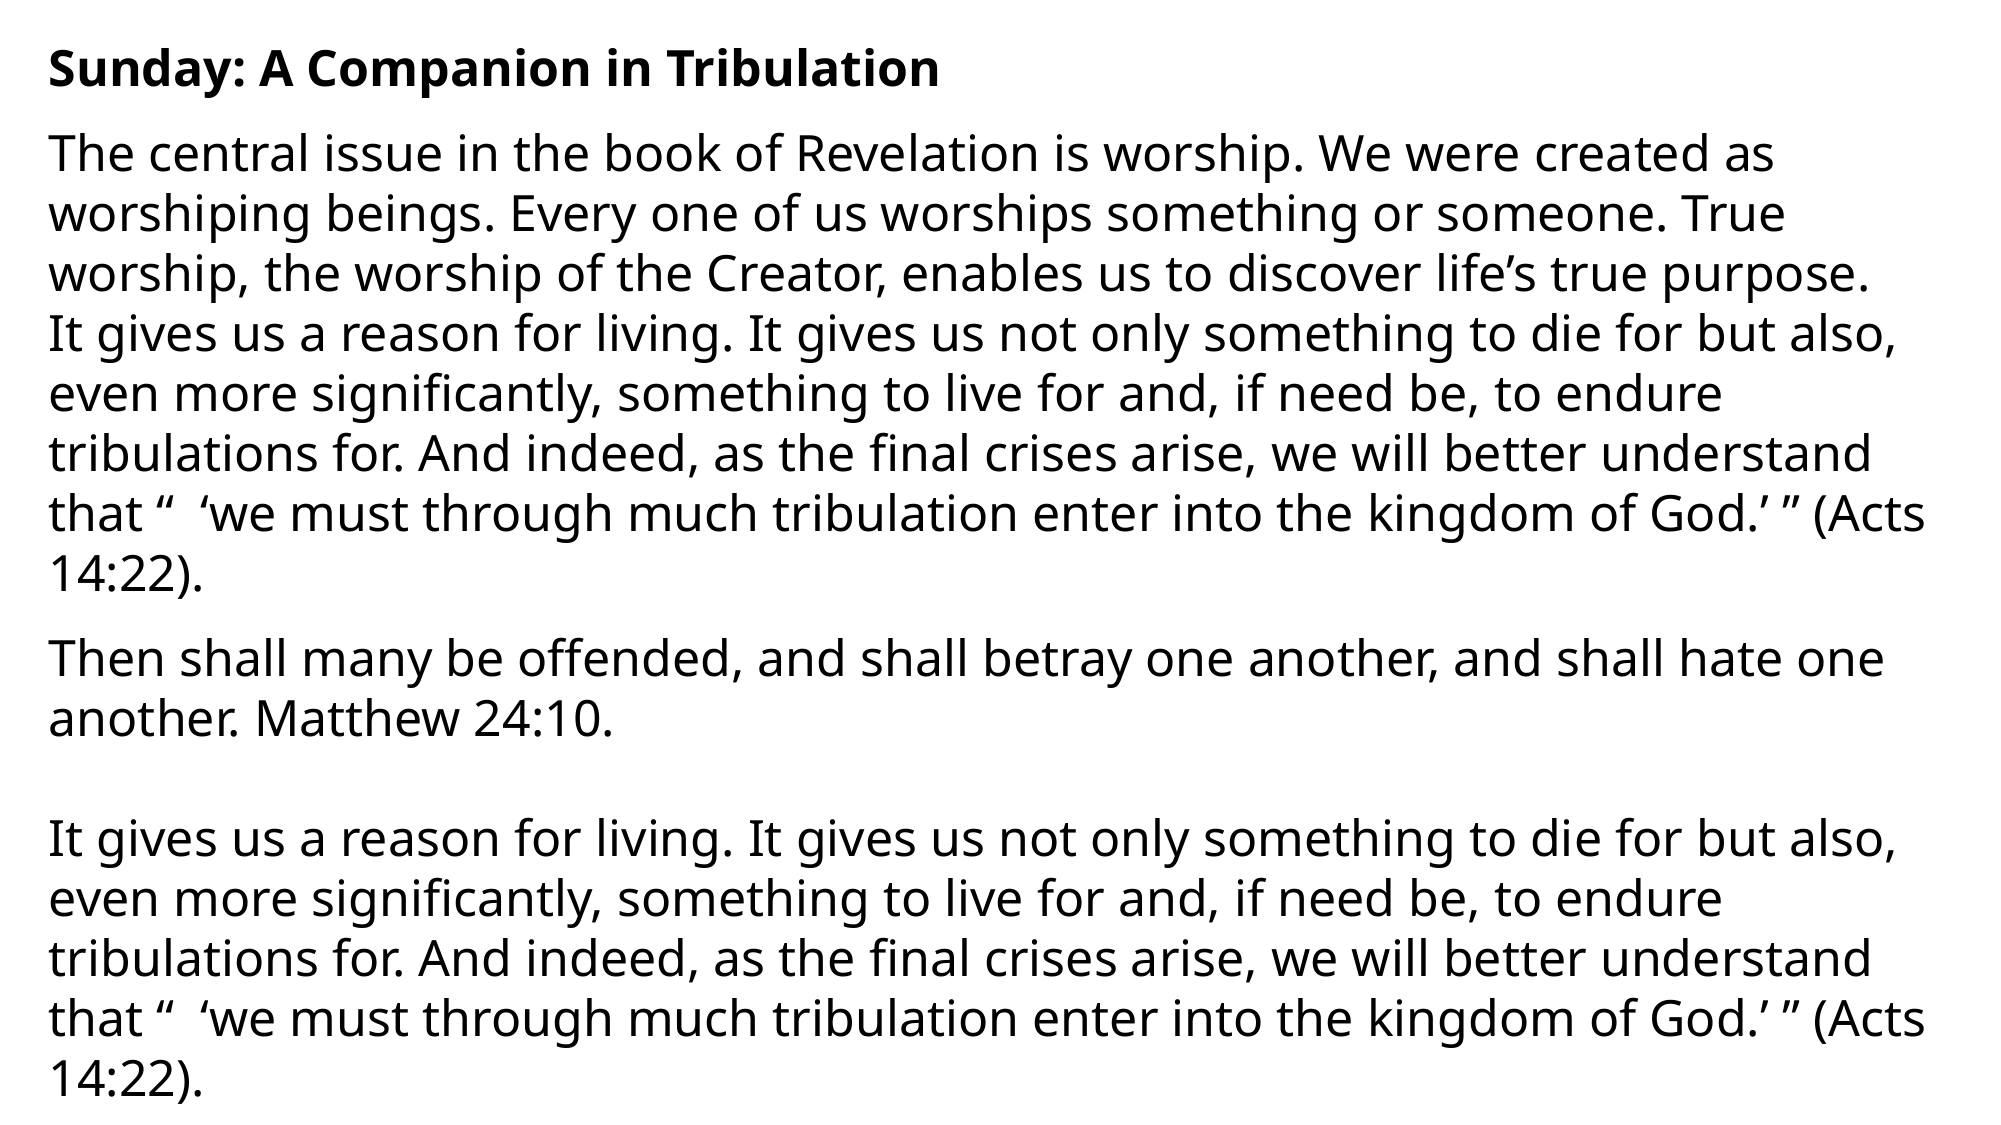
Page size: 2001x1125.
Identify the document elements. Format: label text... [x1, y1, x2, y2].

text_box Sunday: A Companion in Tribulation The central issue in the book of Revelation is worship. We were created as worshiping beings. Every one of us worships something or someone. True worship, the worship of the Creator, enables us to discover life’s true purpose. It gives us a reason for living. It gives us not only something to die for but also, even more significantly, something to live for and, if need be, to endure tribulations for. And indeed, as the final crises arise, we will better understand that “ ‘we must through much tribulation enter into the kingdom of God.’ ” (Acts 14:22). Then shall many be offended, and shall betray one another, and shall hate one another. Matthew 24:10. It gives us a reason for living. It gives us not only something to die for but also, even more significantly, something to live for and, if need be, to endure tribulations for. And indeed, as the final crises arise, we will better understand that “ ‘we must through much tribulation enter into the kingdom of God.’ ” (Acts 14:22). Then shall many be offended, and shall betray one another, and shall hate one another. Matthew 24:10. [34, 28, 1972, 1125]
